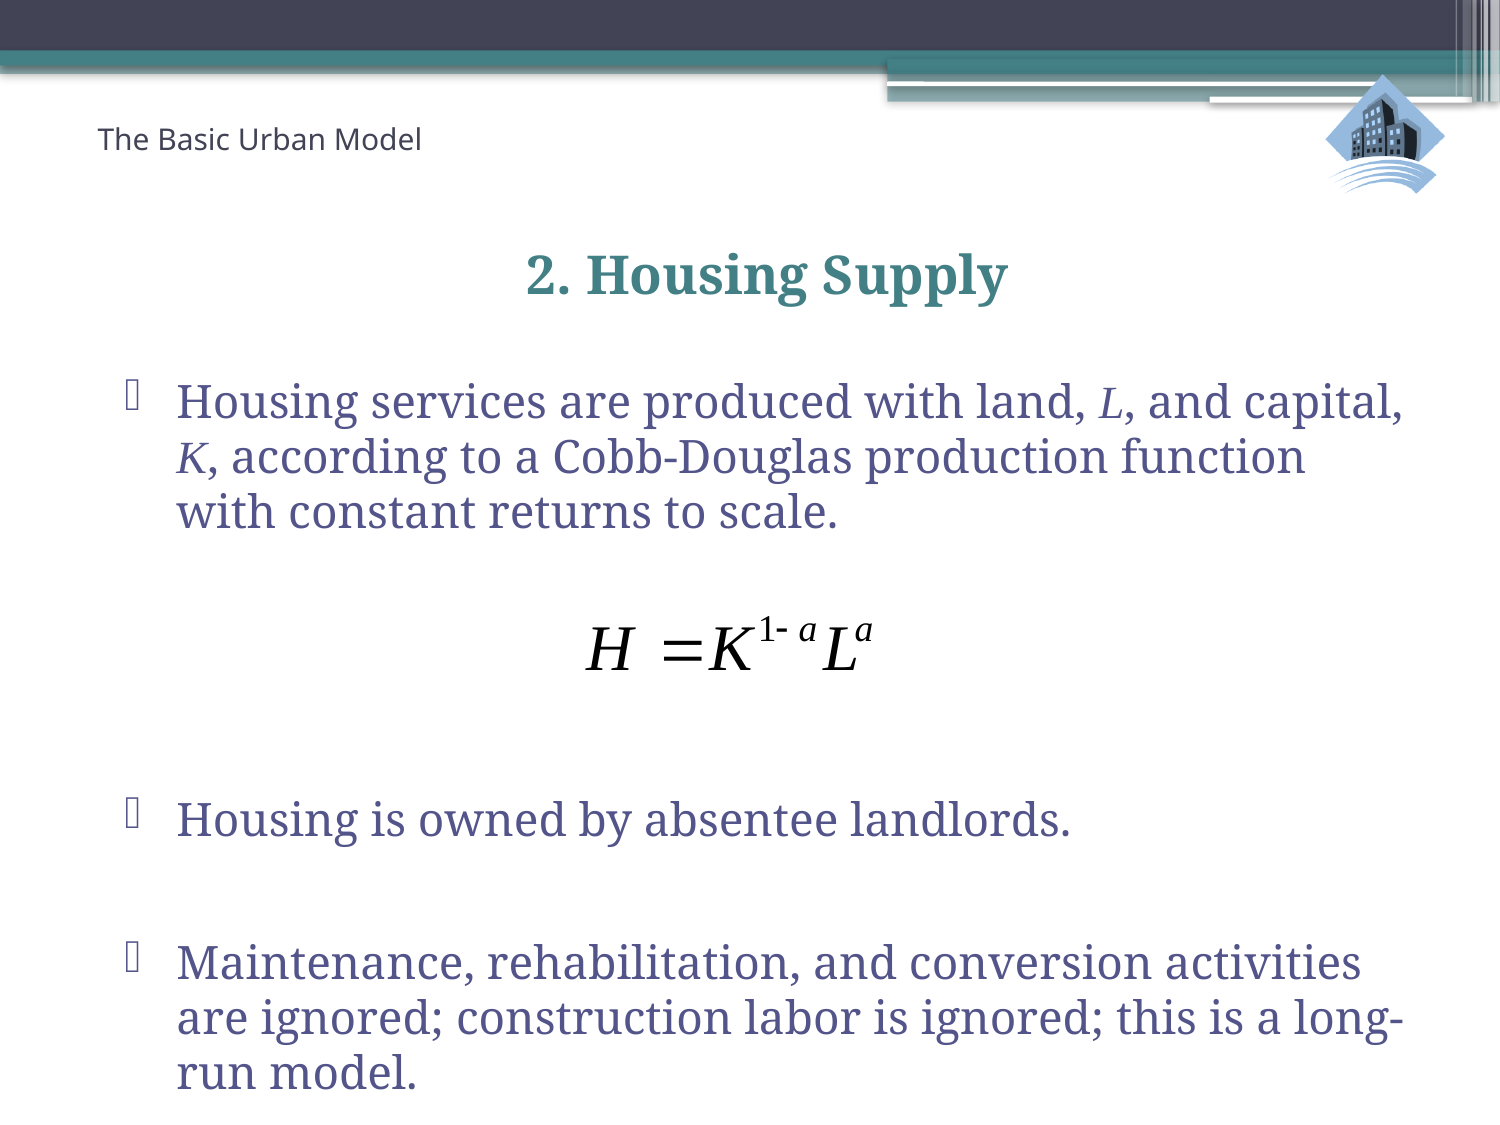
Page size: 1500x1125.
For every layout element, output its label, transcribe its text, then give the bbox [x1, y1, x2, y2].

list 2. Housing Supply Housing services are produced with land, L, and capital, K, according to a Cobb-Douglas production function with constant returns to scale. Housing is owned by absentee landlords. Maintenance, rehabilitation, and conversion activities are ignored; construction labor is ignored; this is a long-run model. [75, 233, 1425, 1113]
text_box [574, 599, 884, 682]
picture [1324, 74, 1445, 194]
title The Basic Urban Model [75, 112, 1319, 200]
